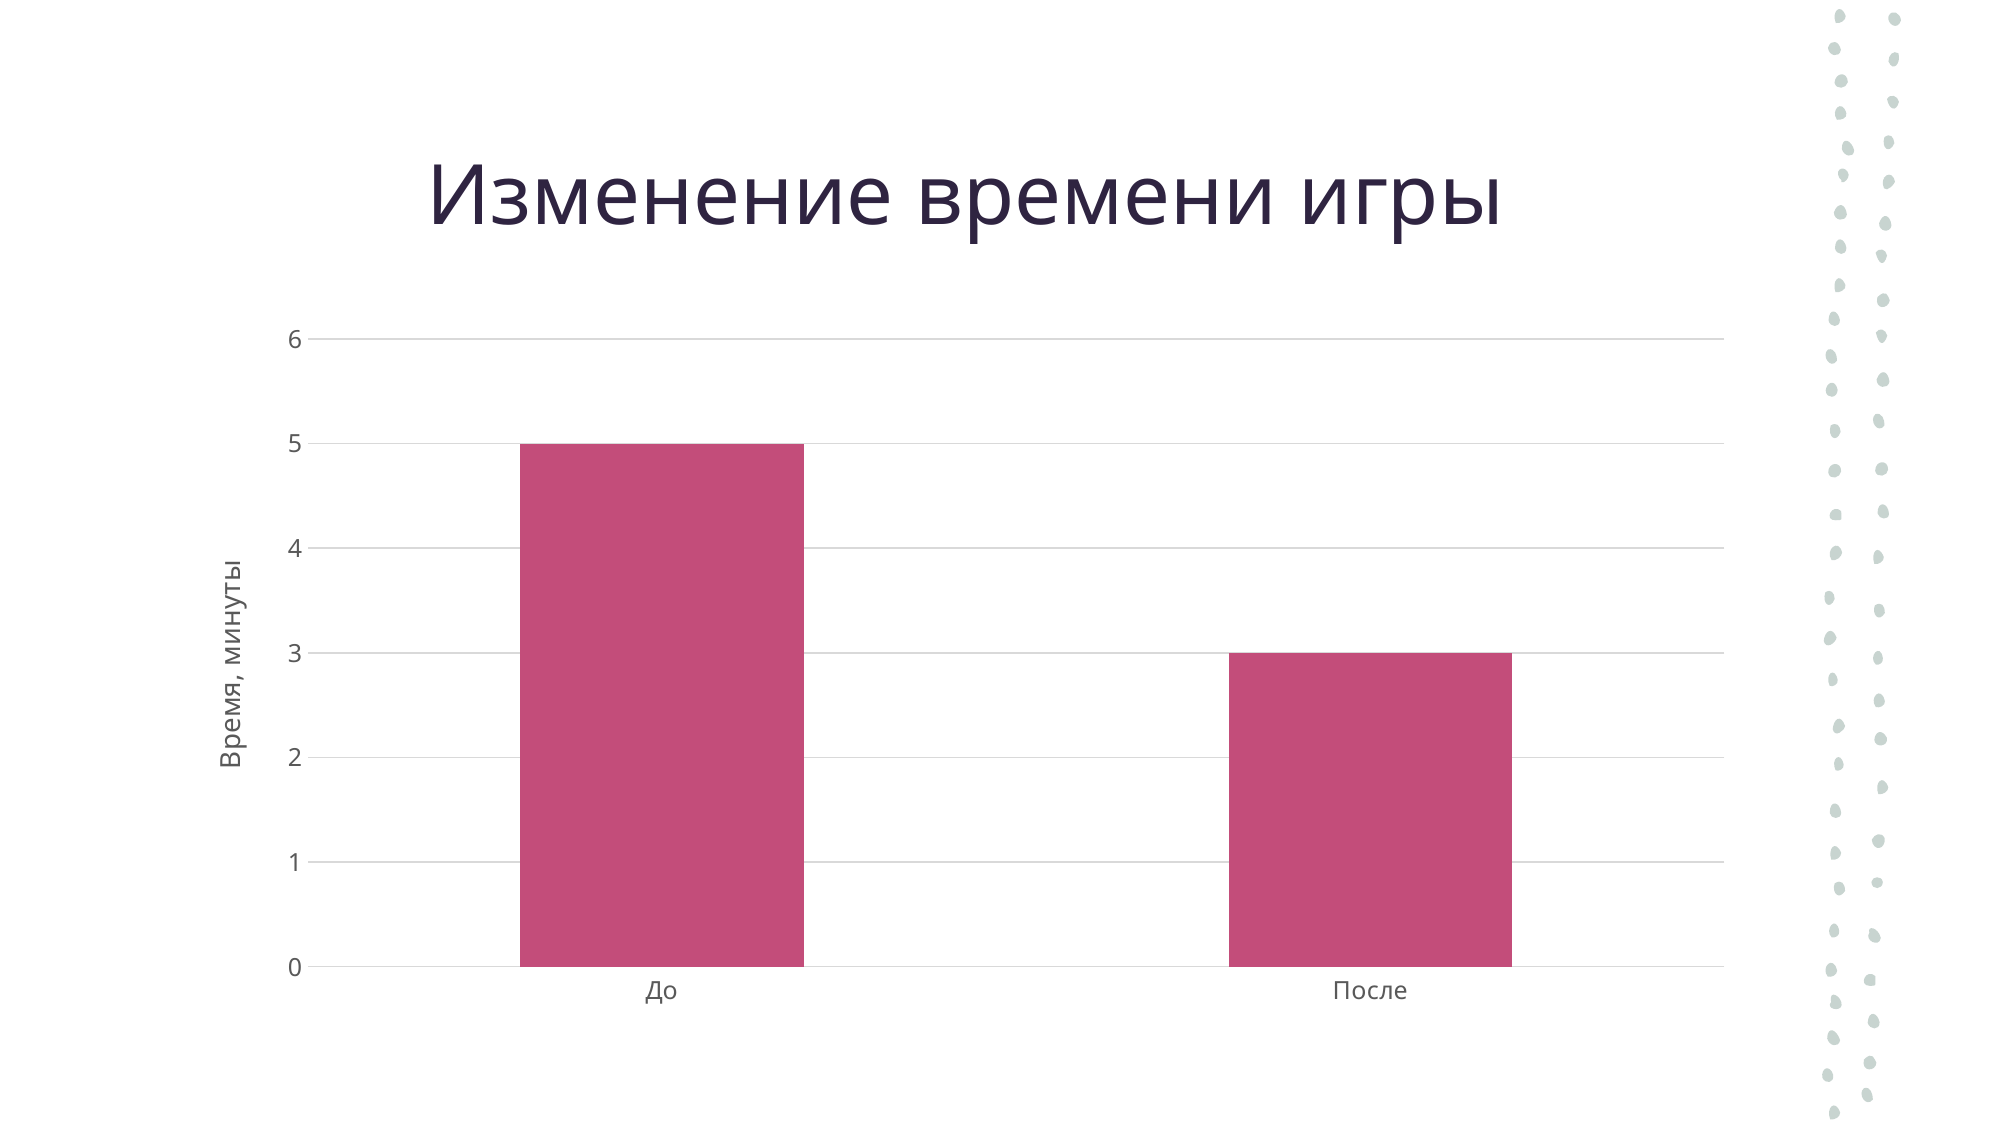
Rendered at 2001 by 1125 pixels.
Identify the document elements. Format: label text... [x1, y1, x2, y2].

title Изменение времени игры [175, 82, 1756, 300]
chart [175, 307, 1756, 1022]
